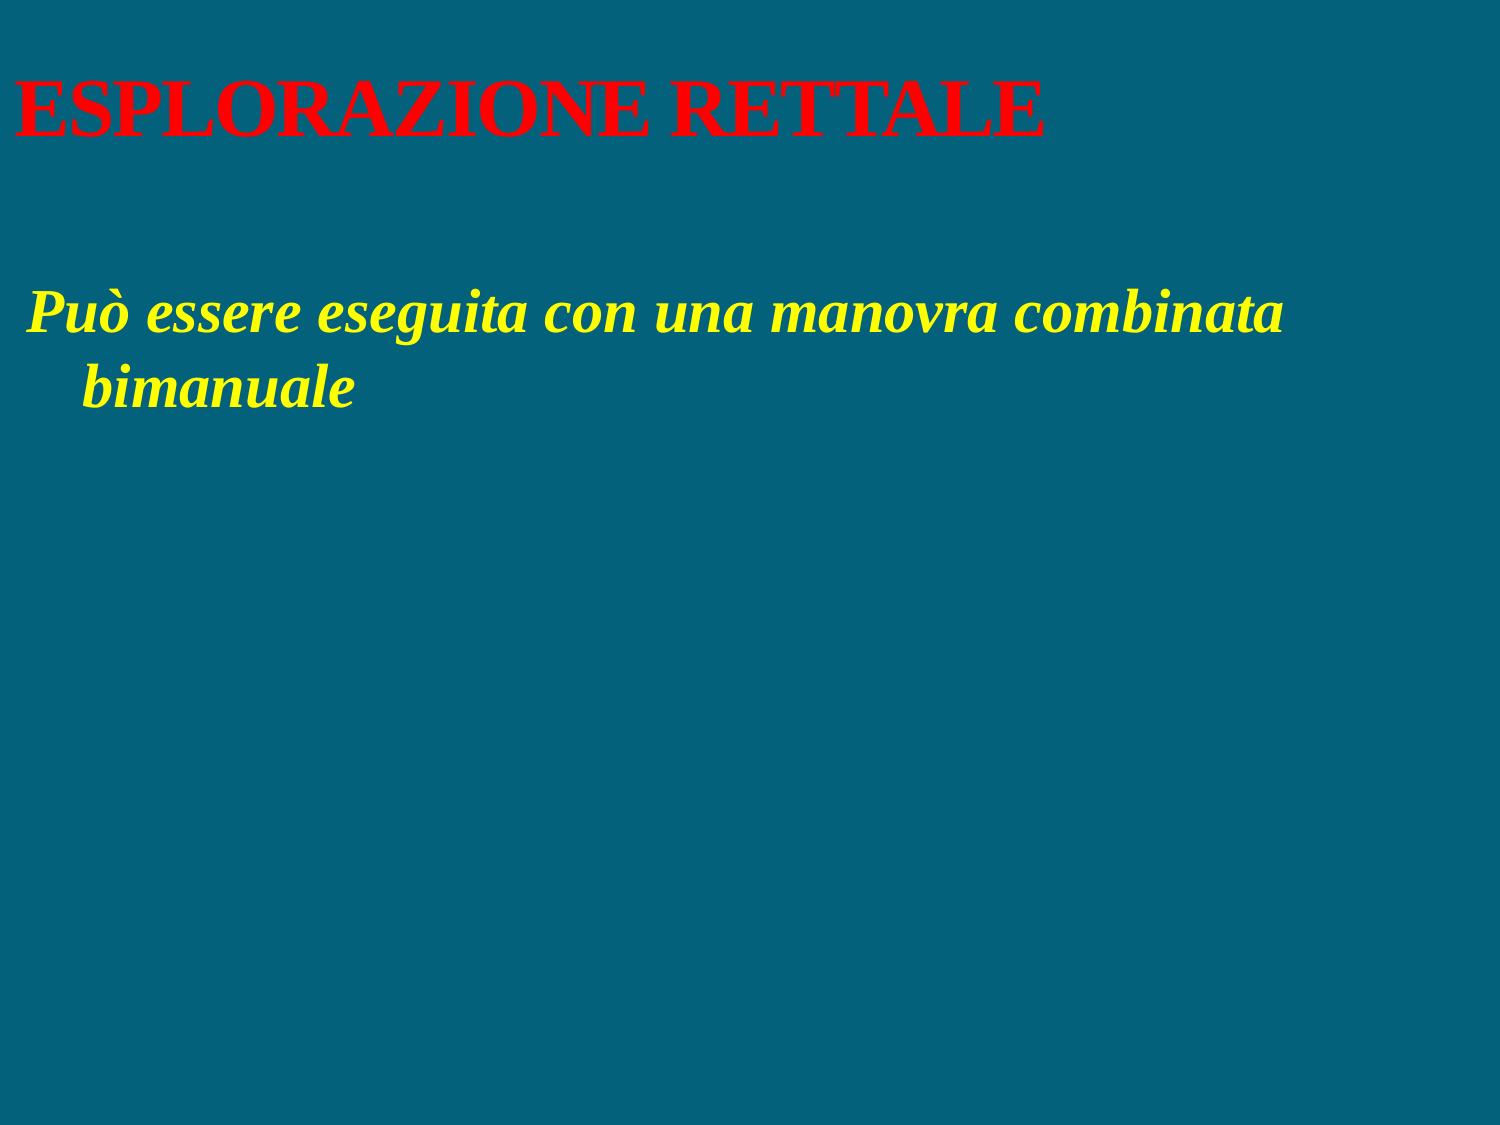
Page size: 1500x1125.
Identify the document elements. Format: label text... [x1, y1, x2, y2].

title ESPLORAZIONE RETTALE [0, 45, 1350, 234]
list Può essere eseguita con una manovra combinata bimanuale [0, 262, 1351, 1006]
